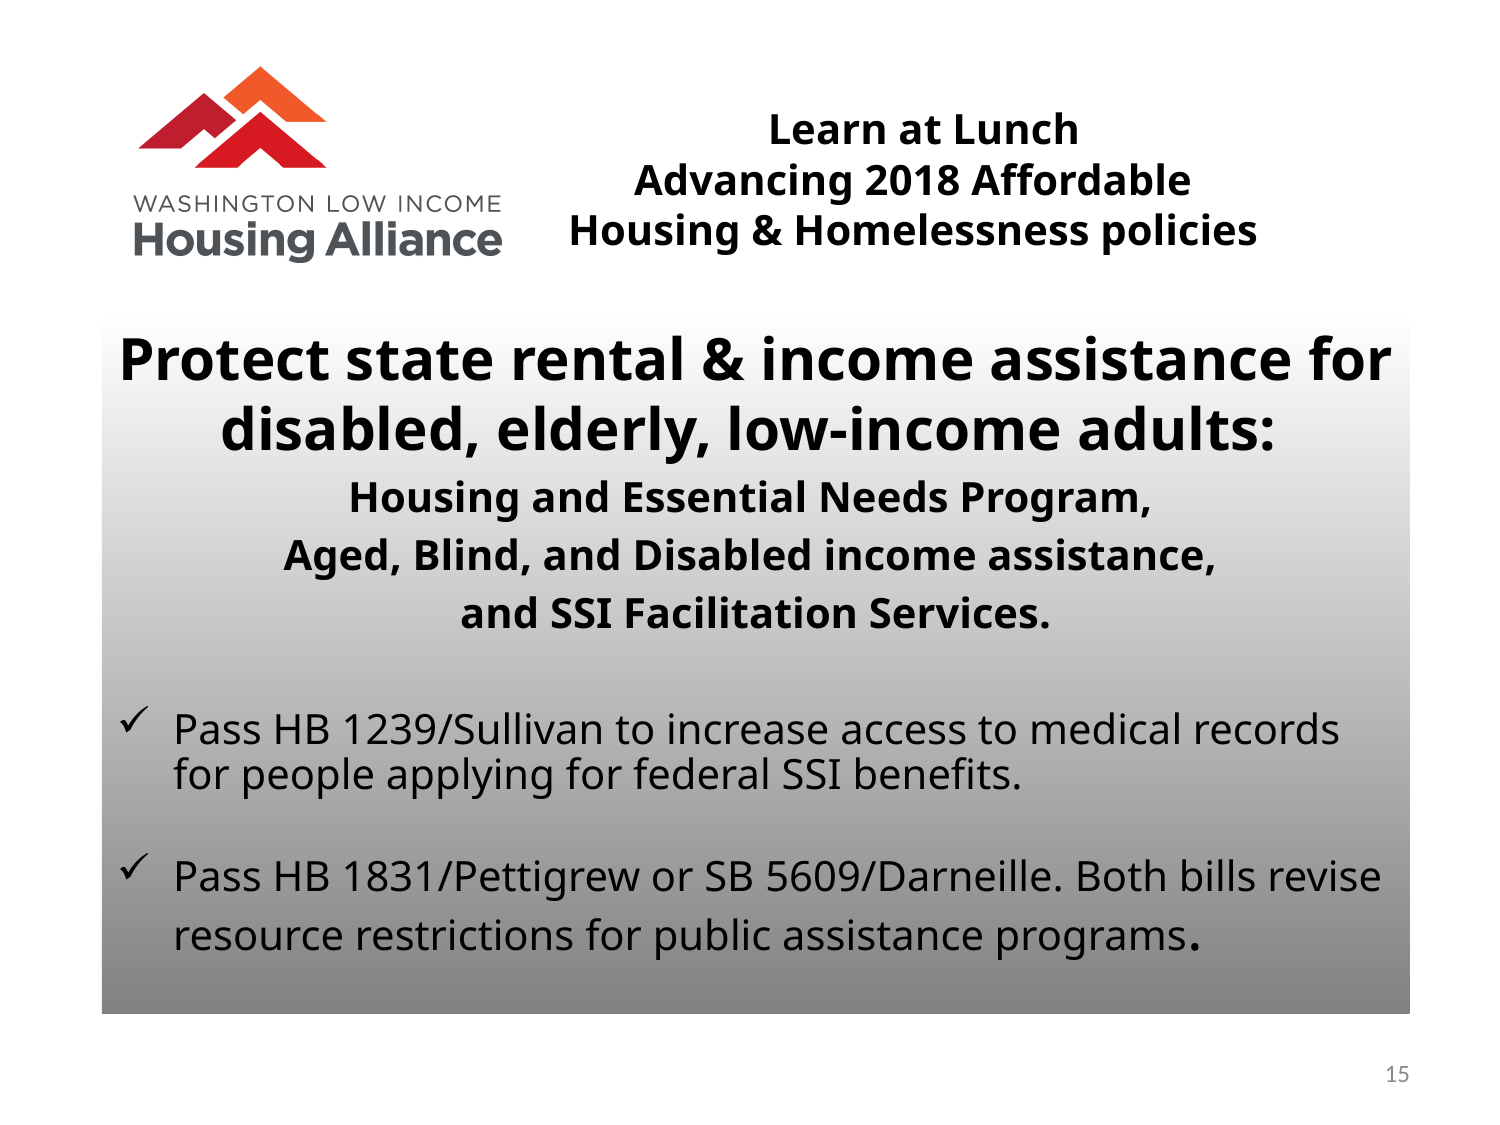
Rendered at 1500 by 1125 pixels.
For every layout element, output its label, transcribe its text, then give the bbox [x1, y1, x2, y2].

slide_number 15 [1074, 1042, 1425, 1103]
picture [132, 66, 502, 263]
text_box Learn at Lunch Advancing 2018 Affordable Housing & Homelessness policies [539, 95, 1298, 261]
subtitle Protect state rental & income assistance for disabled, elderly, low-income adults: Housing and Essential Needs Program, Aged, Blind, and Disabled income assistance, and SSI Facilitation Services. Pass HB 1239/Sullivan to increase access to medical records for people applying for federal SSI benefits. Pass HB 1831/Pettigrew or SB 5609/Darneille. Both bills revise resource restrictions for public assistance programs. [101, 314, 1410, 1014]
